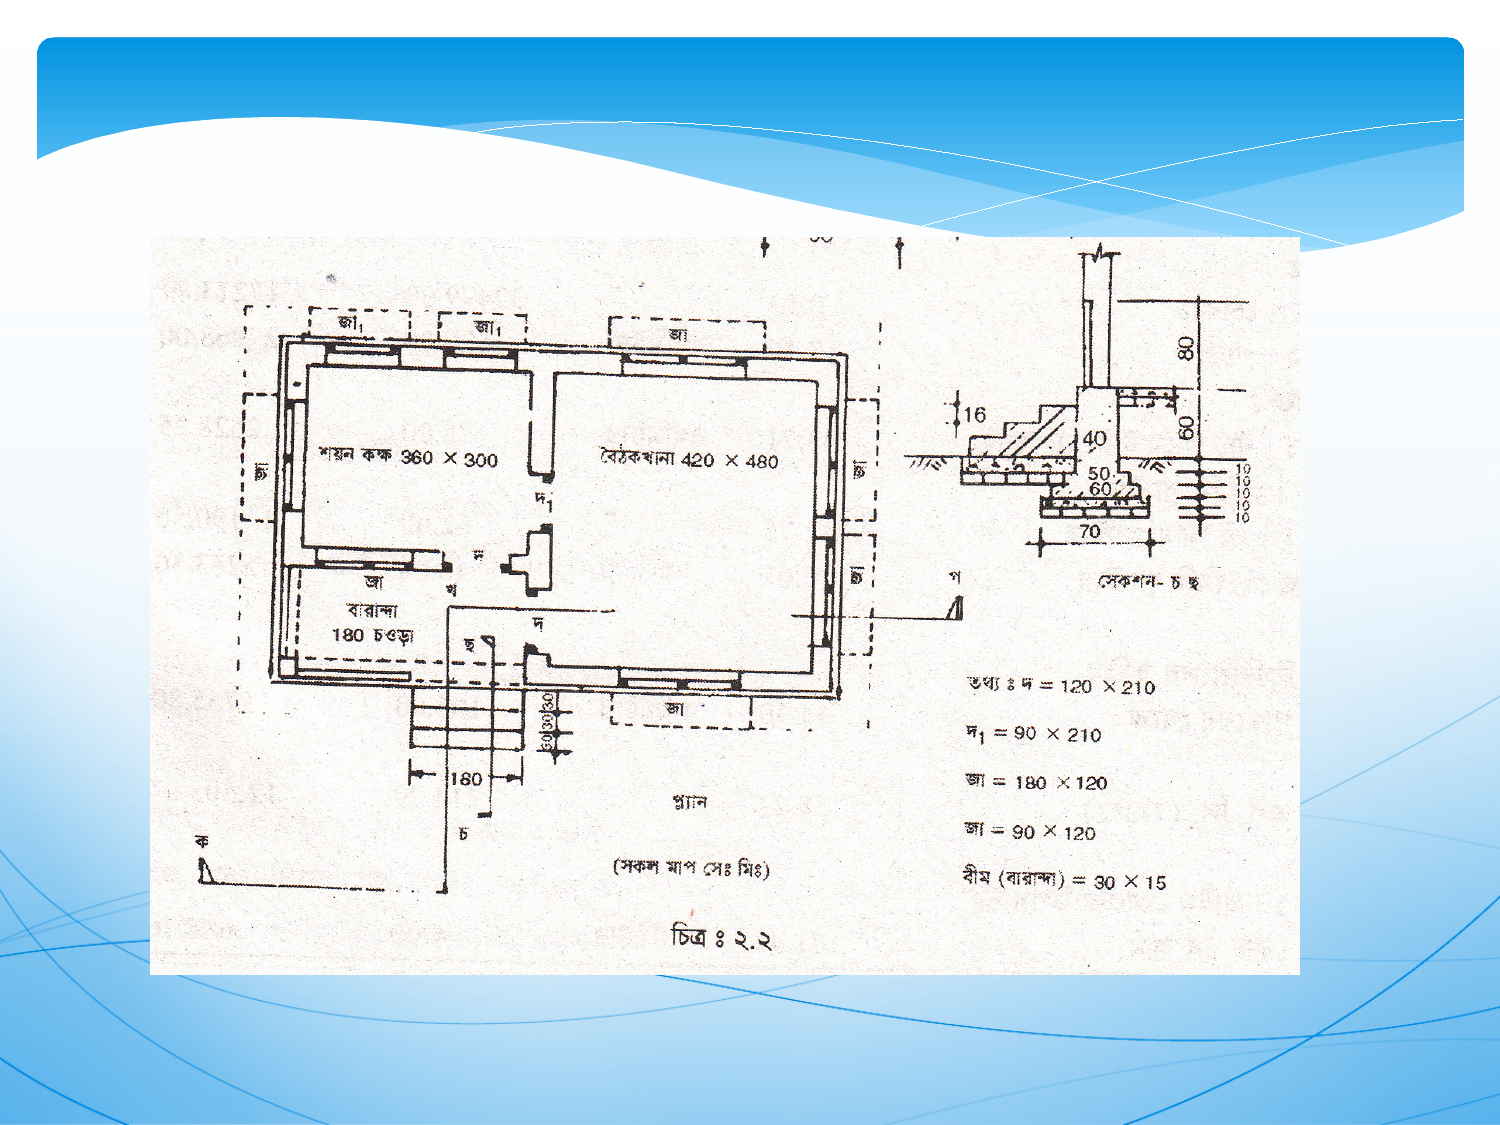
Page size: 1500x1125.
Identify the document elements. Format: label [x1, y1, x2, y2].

picture [149, 237, 1301, 976]
